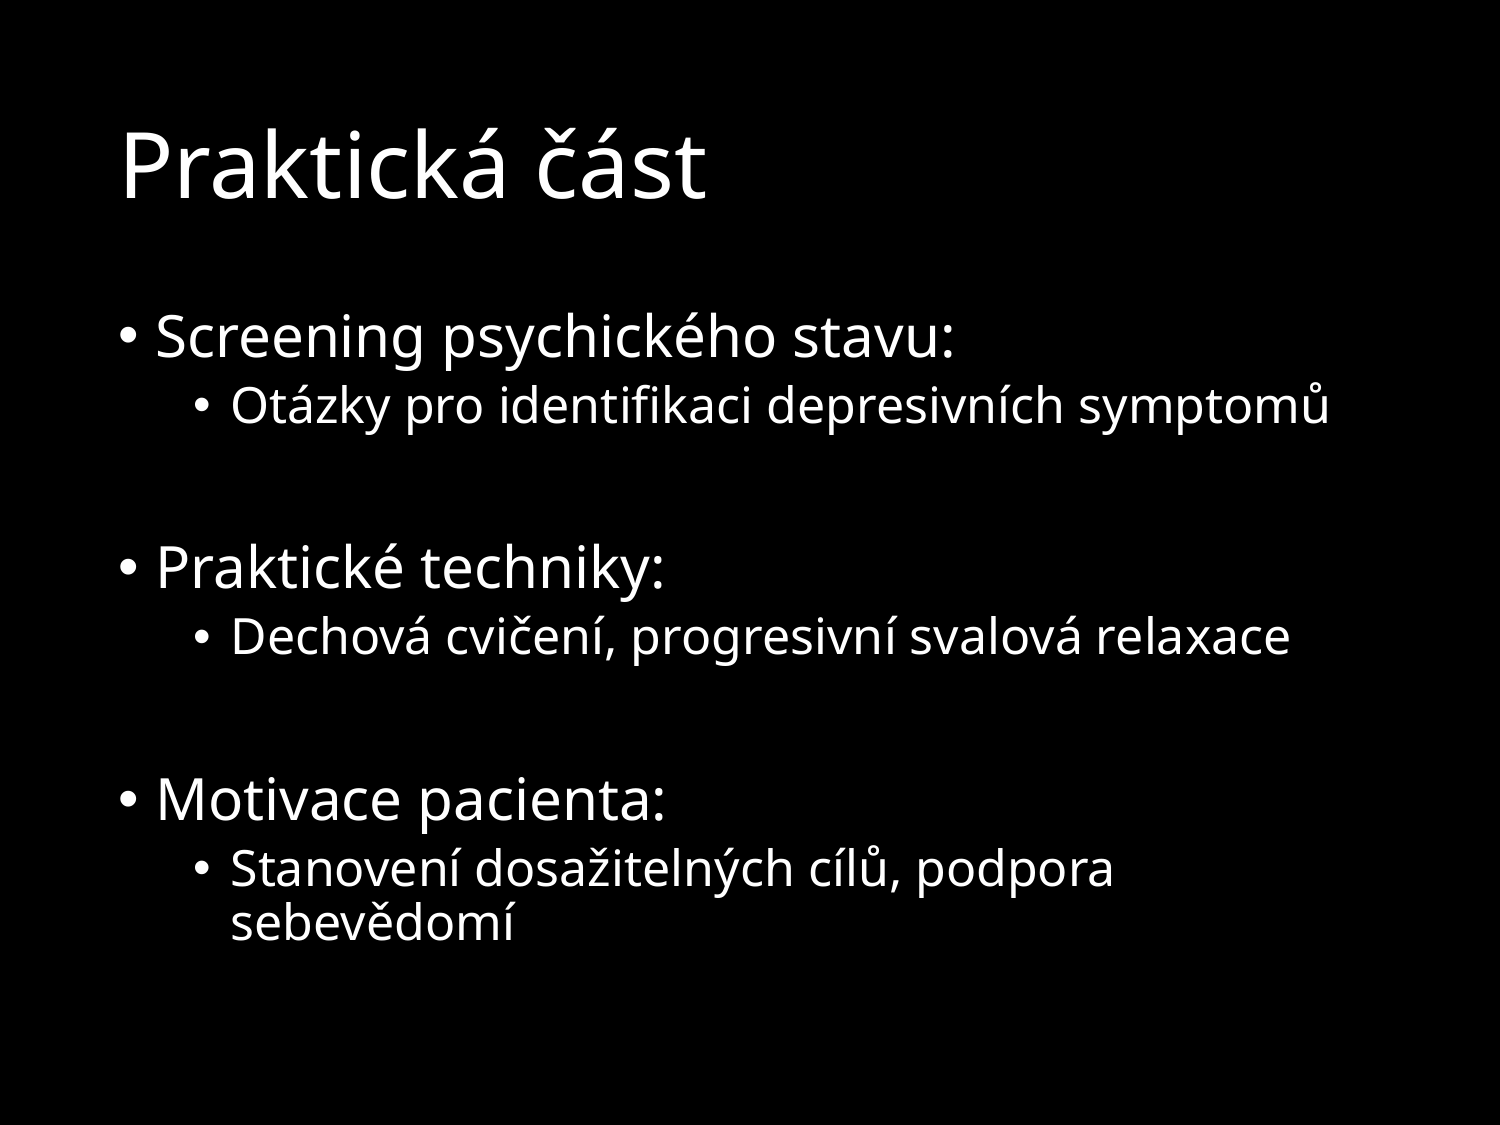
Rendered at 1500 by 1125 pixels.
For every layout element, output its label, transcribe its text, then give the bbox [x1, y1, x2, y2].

title Praktická část [103, 59, 1397, 278]
list Screening psychického stavu: Otázky pro identifikaci depresivních symptomů Praktické techniky: Dechová cvičení, progresivní svalová relaxace Motivace pacienta: Stanovení dosažitelných cílů, podpora sebevědomí [103, 299, 1397, 1014]
